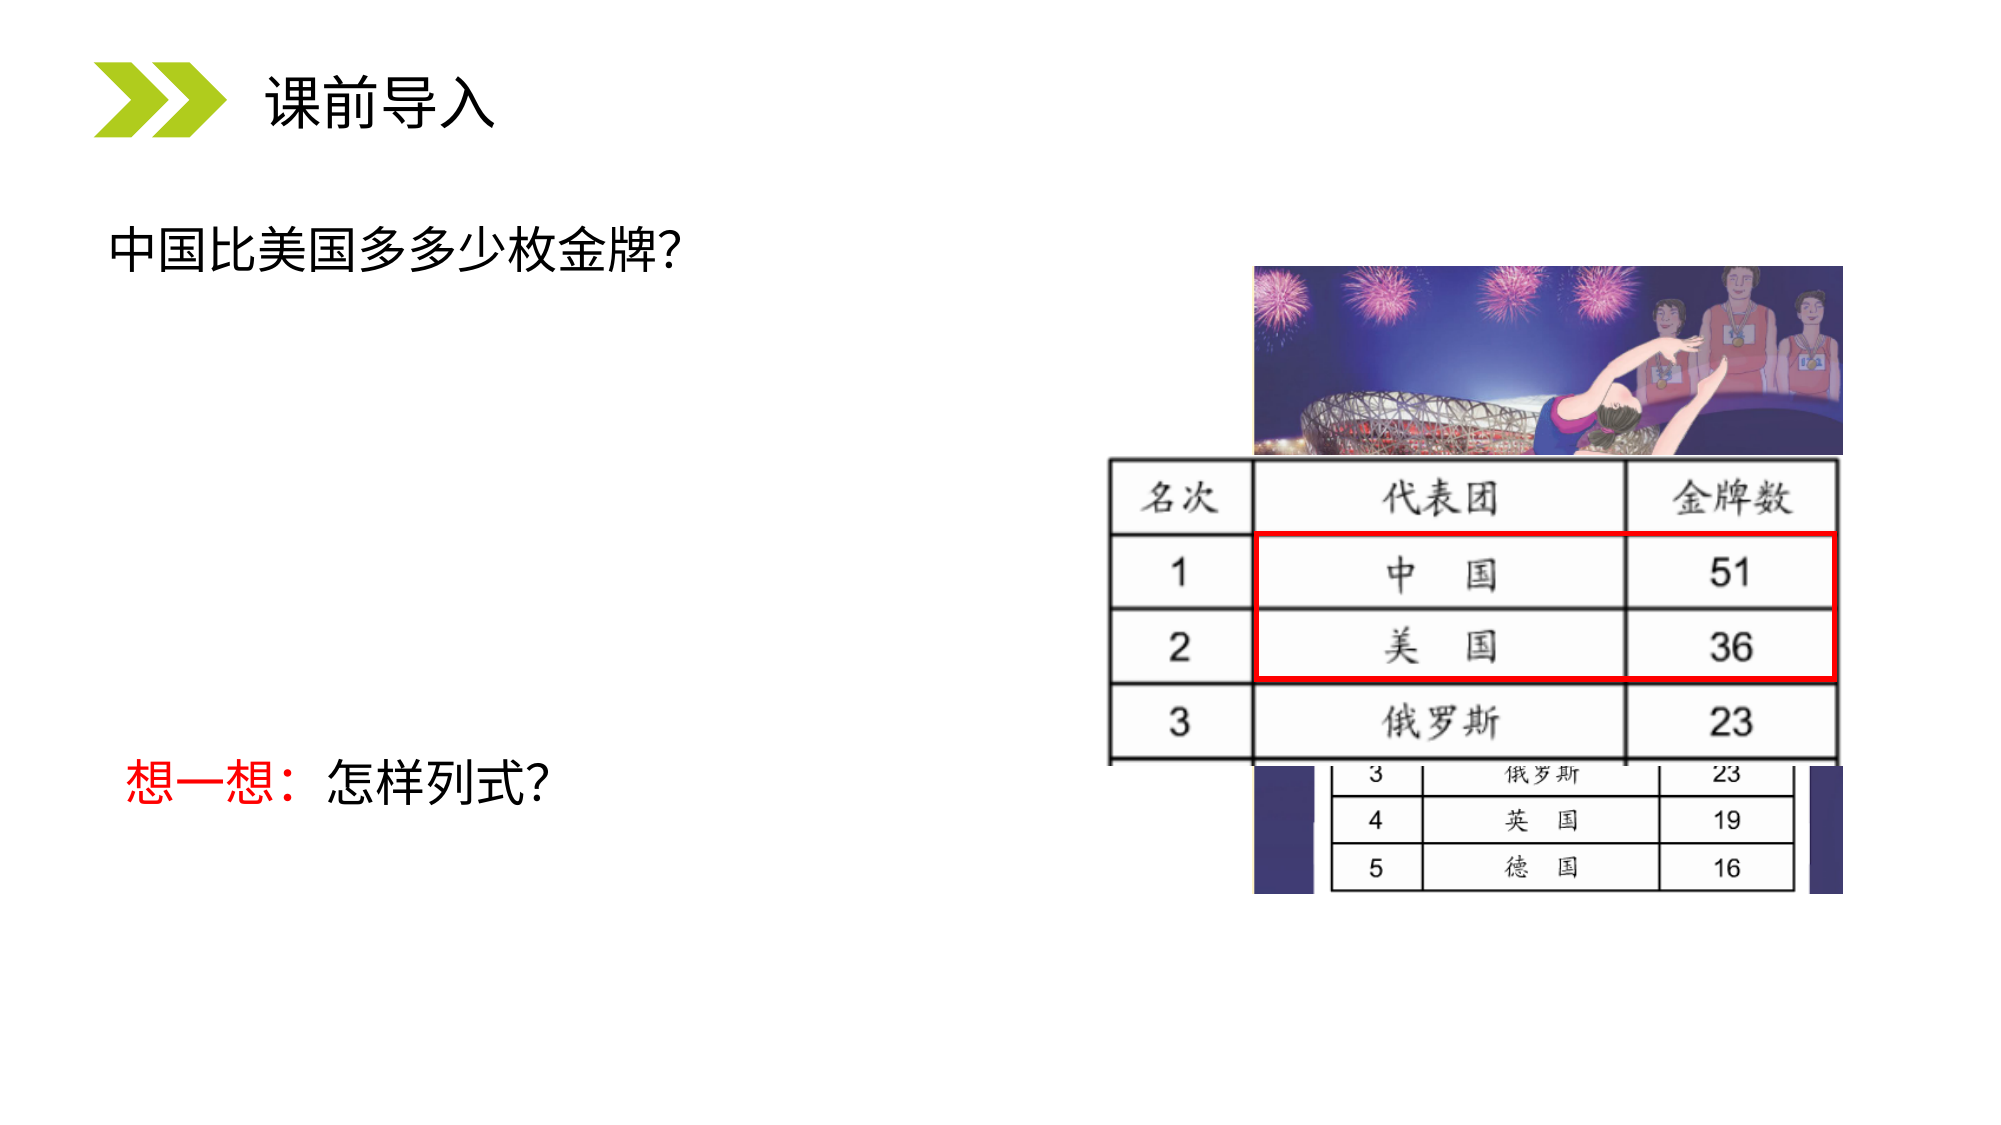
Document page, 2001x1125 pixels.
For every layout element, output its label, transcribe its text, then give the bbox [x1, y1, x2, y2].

picture [1105, 266, 1843, 894]
text_box 课前导入 [248, 66, 1088, 137]
text_box 中国比美国多多少枚金牌？ [92, 211, 1070, 287]
text_box 想一想：怎样列式？ [110, 743, 591, 819]
